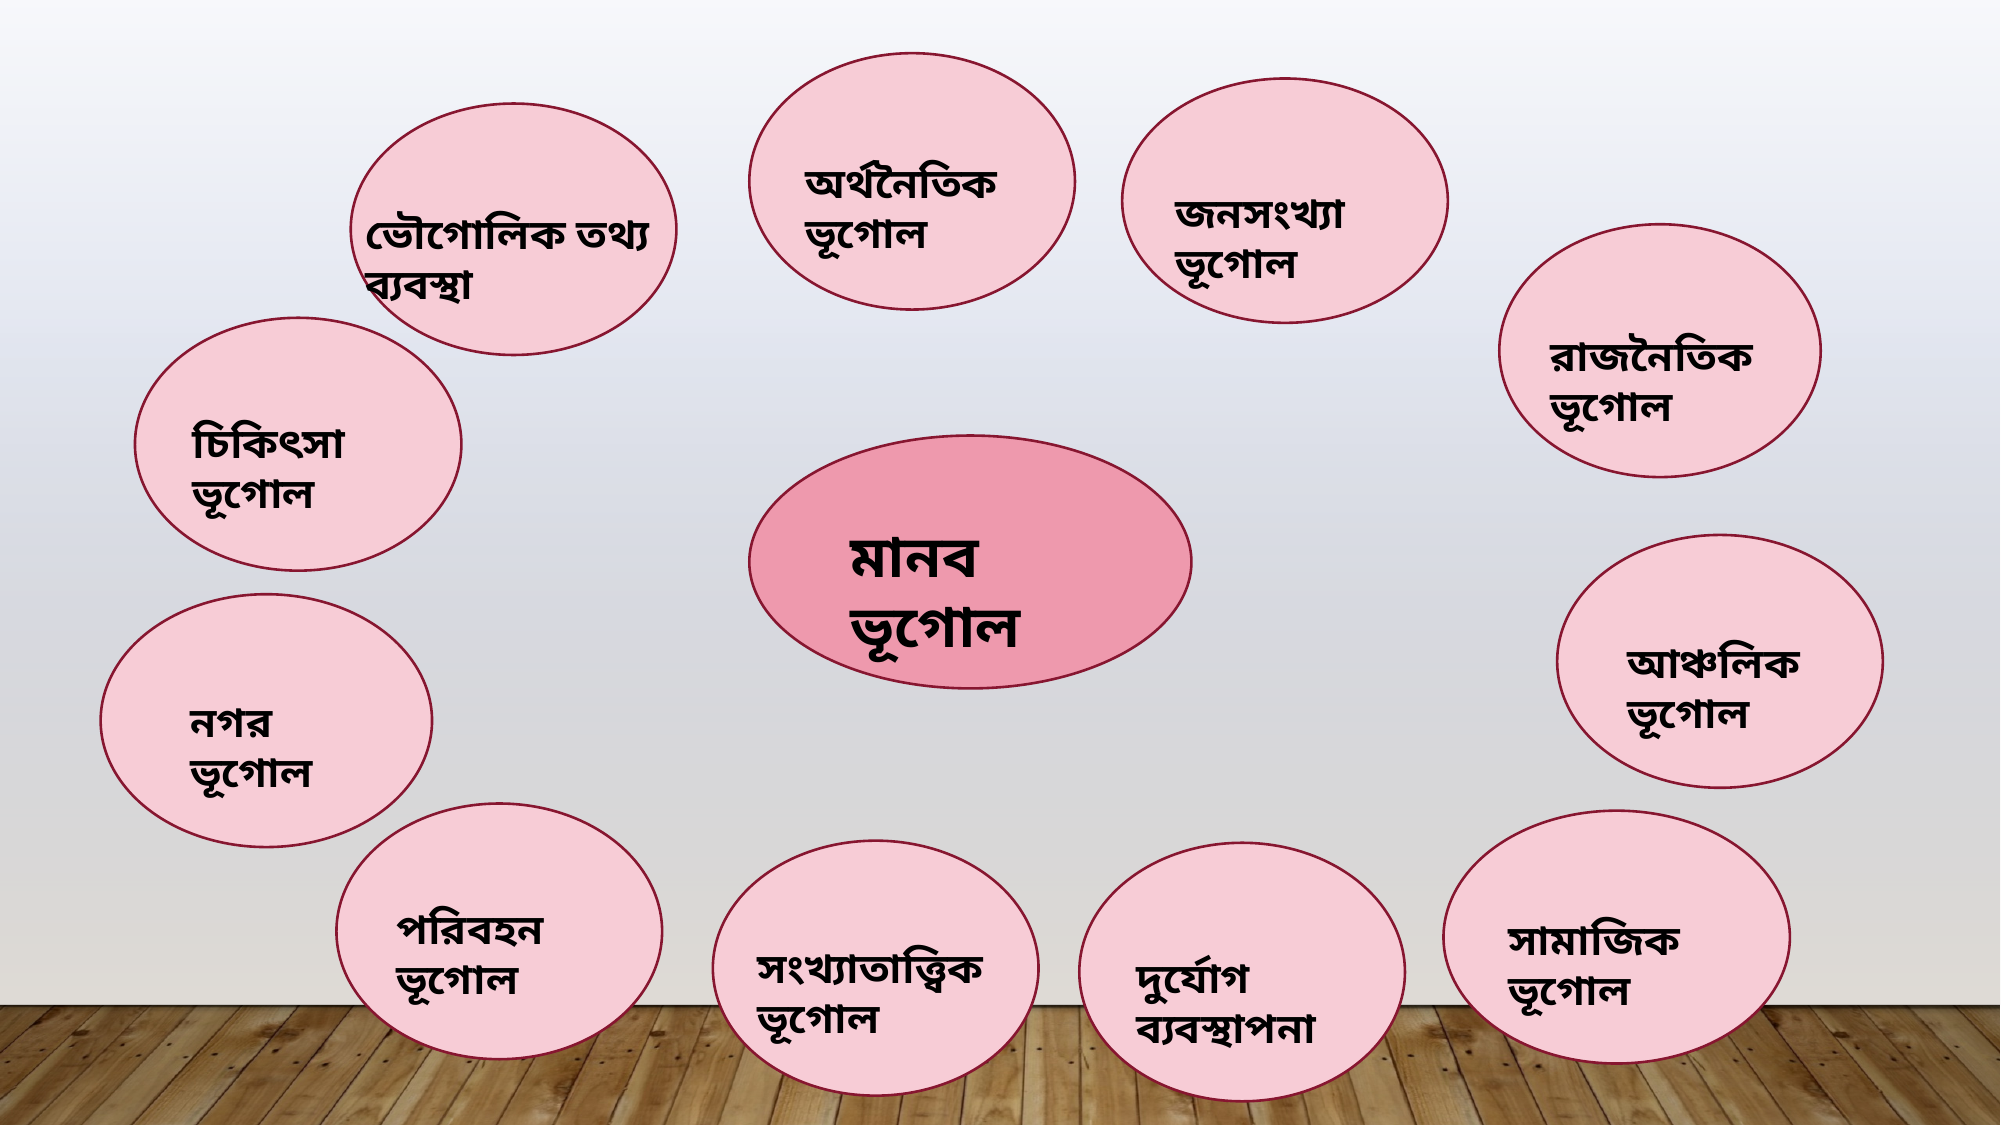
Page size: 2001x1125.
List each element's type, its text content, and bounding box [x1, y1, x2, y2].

text_box ভৌগোলিক তথ্য ব্যবস্থা [350, 200, 677, 316]
text_box [99, 592, 434, 849]
text_box [1442, 809, 1792, 1065]
text_box মানব ভূগোল [835, 511, 1099, 667]
text_box [1177, 294, 1393, 325]
text_box [133, 316, 463, 572]
text_box [747, 51, 1077, 311]
text_box আঞ্চলিক ভূগোল [1612, 629, 1865, 745]
text_box [1541, 438, 1779, 479]
text_box সামাজিক ভূগোল [1493, 906, 1777, 1022]
text_box নগর ভূগোল [175, 688, 363, 804]
text_box জনসংখ্যা ভূগোল [1160, 179, 1418, 294]
text_box [843, 667, 1097, 690]
text_box [1120, 77, 1450, 281]
text_box [747, 1049, 1004, 1097]
text_box সংখ্যাতাত্ত্বিক ভূগোল [742, 934, 1042, 1049]
text_box [1077, 841, 1407, 1103]
text_box [335, 802, 664, 1061]
text_box চিকিৎসা ভূগোল [177, 409, 428, 524]
text_box রাজনৈতিক ভূগোল [1535, 322, 1805, 438]
text_box অর্থনৈতিক ভূগোল [790, 149, 1050, 265]
text_box [353, 102, 674, 200]
text_box [747, 434, 1193, 667]
text_box [1497, 222, 1823, 432]
text_box [711, 839, 1034, 1043]
picture [0, 1005, 2000, 1125]
text_box পরিবহন ভূগোল [381, 895, 626, 1011]
text_box দুর্যোগ ব্যবস্থাপনা [1122, 944, 1376, 1060]
text_box [393, 316, 634, 357]
text_box [1555, 533, 1885, 790]
